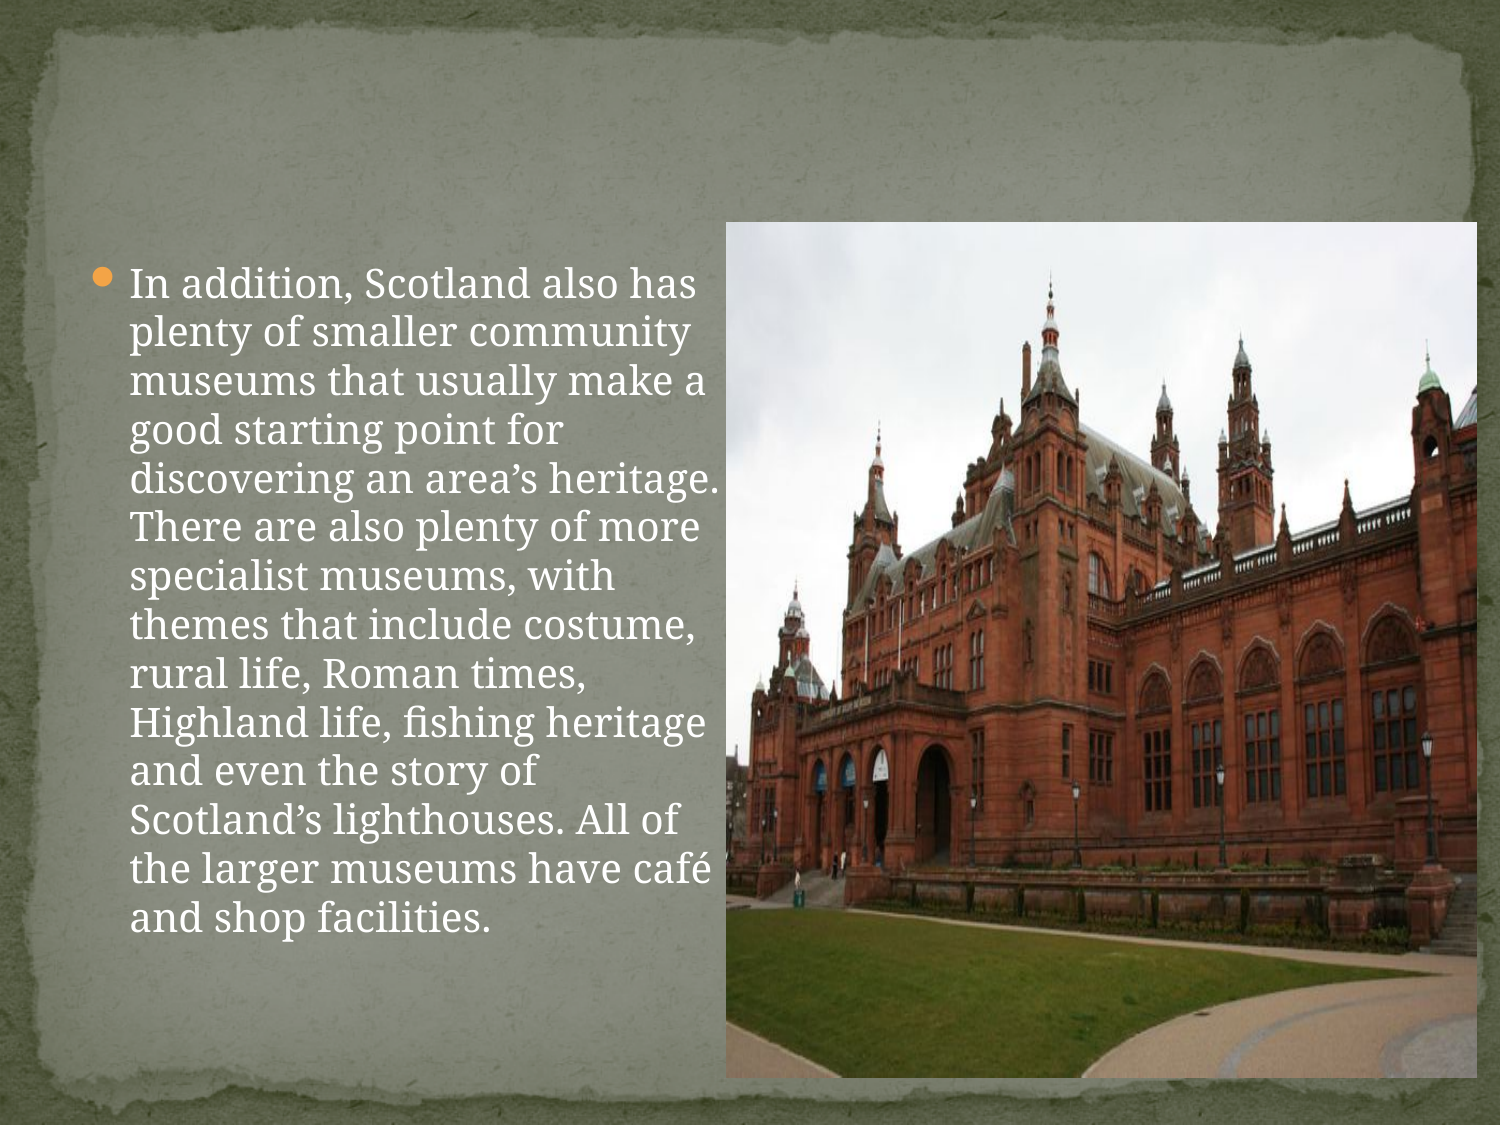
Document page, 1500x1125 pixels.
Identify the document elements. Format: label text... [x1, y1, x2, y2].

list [726, 222, 1477, 1079]
list In addition, Scotland also has plenty of smaller community museums that usually make a good starting point for discovering an area’s heritage. There are also plenty of more specialist museums, with themes that include costume, rural life, Roman times, Highland life, fishing heritage and even the story of Scotland’s lighthouses. All of the larger museums have café and shop facilities. [75, 249, 720, 1000]
